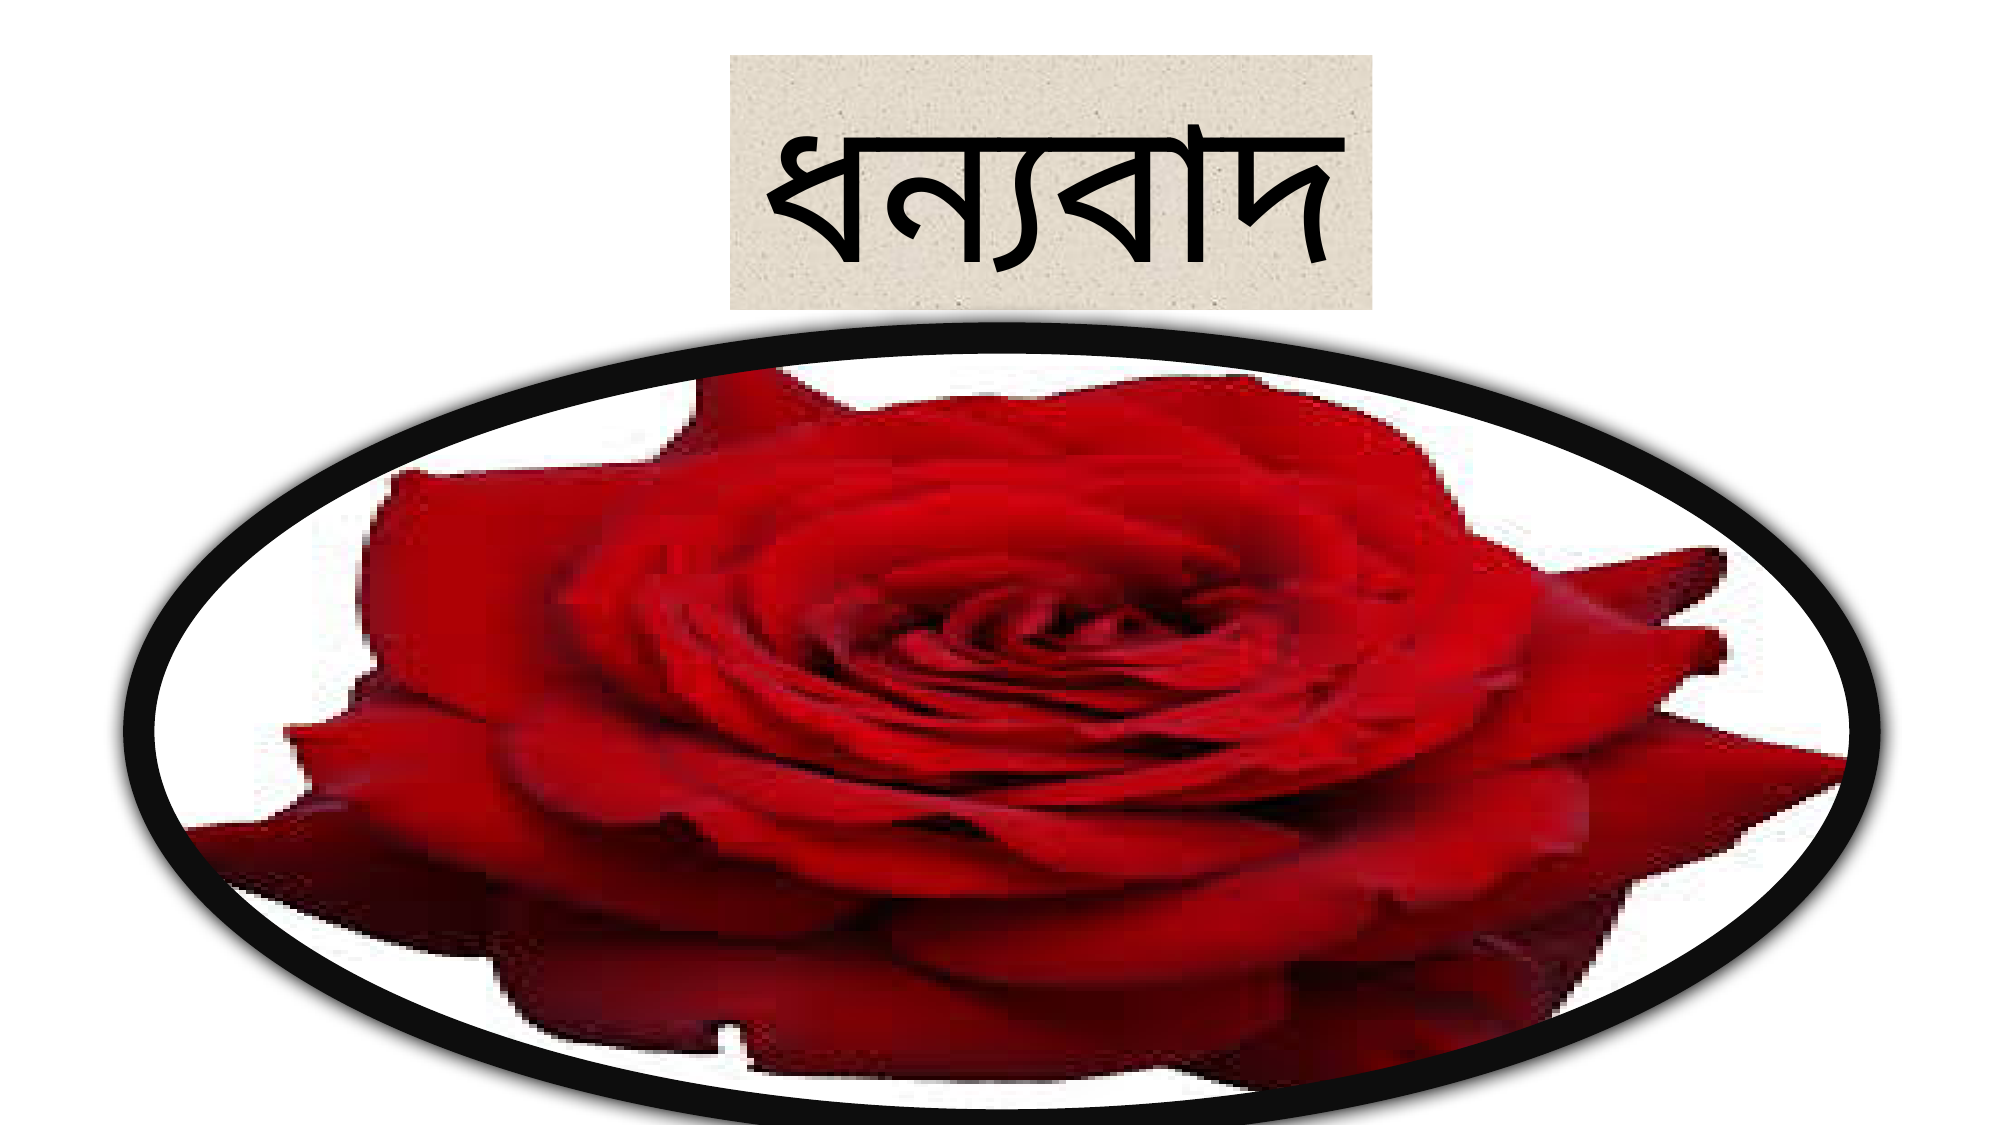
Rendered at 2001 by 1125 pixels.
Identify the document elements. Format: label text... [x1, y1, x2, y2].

text_box ধন্যবাদ [730, 55, 1373, 310]
picture [138, 337, 1865, 1125]
